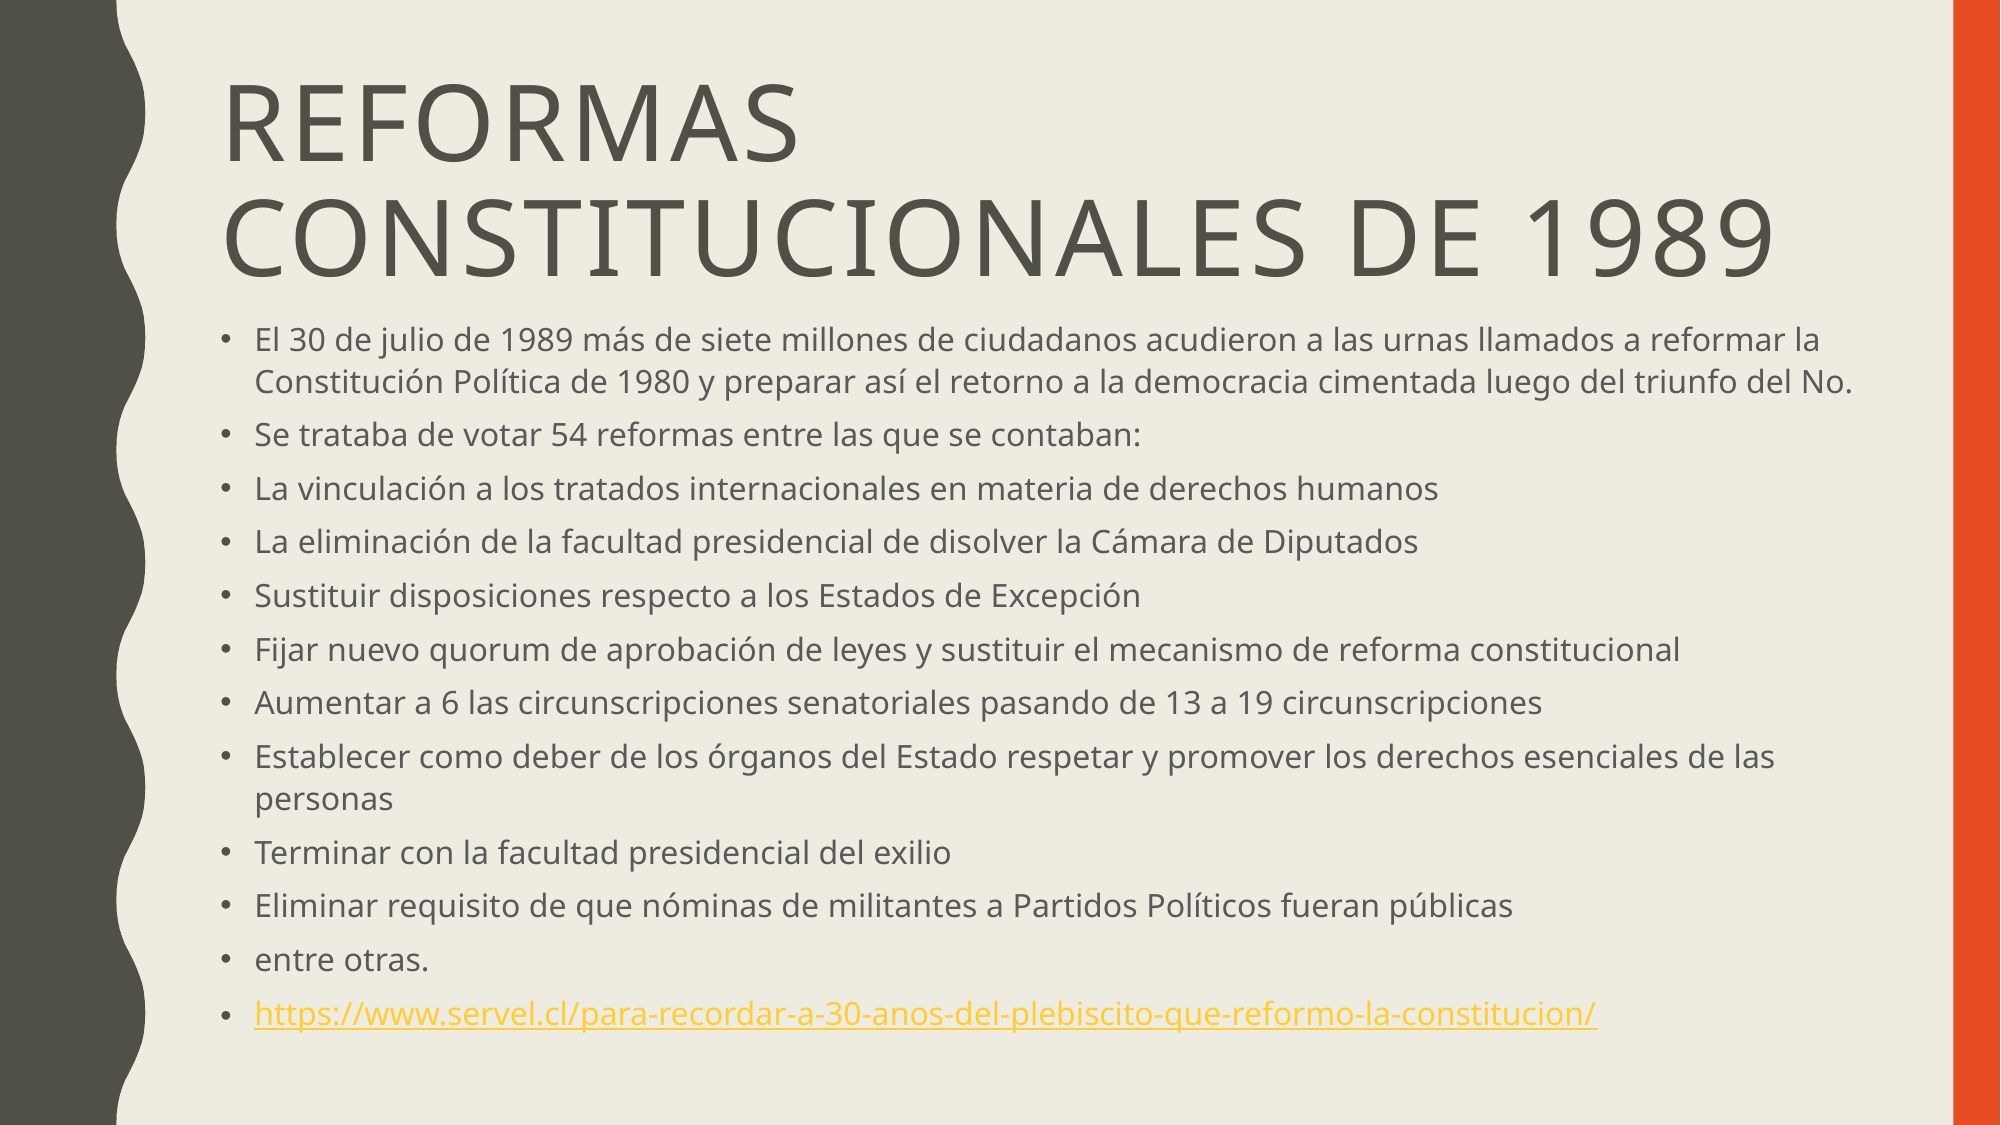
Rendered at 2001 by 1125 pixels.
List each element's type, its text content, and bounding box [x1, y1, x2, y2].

title Reformas constitucionales de 1989 [205, 62, 1875, 307]
list El 30 de julio de 1989 más de siete millones de ciudadanos acudieron a las urnas llamados a reformar la Constitución Política de 1980 y preparar así el retorno a la democracia cimentada luego del triunfo del No. Se trataba de votar 54 reformas entre las que se contaban: La vinculación a los tratados internacionales en materia de derechos humanos La eliminación de la facultad presidencial de disolver la Cámara de Diputados Sustituir disposiciones respecto a los Estados de Excepción Fijar nuevo quorum de aprobación de leyes y sustituir el mecanismo de reforma constitucional Aumentar a 6 las circunscripciones senatoriales pasando de 13 a 19 circunscripciones Establecer como deber de los órganos del Estado respetar y promover los derechos esenciales de las personas Terminar con la facultad presidencial del exilio Eliminar requisito de que nóminas de militantes a Partidos Políticos fueran públicas entre otras. https://www.servel.cl/para-recordar-a-30-anos-del-plebiscito-que-reformo-la-constitucion/ [205, 307, 1875, 1063]
